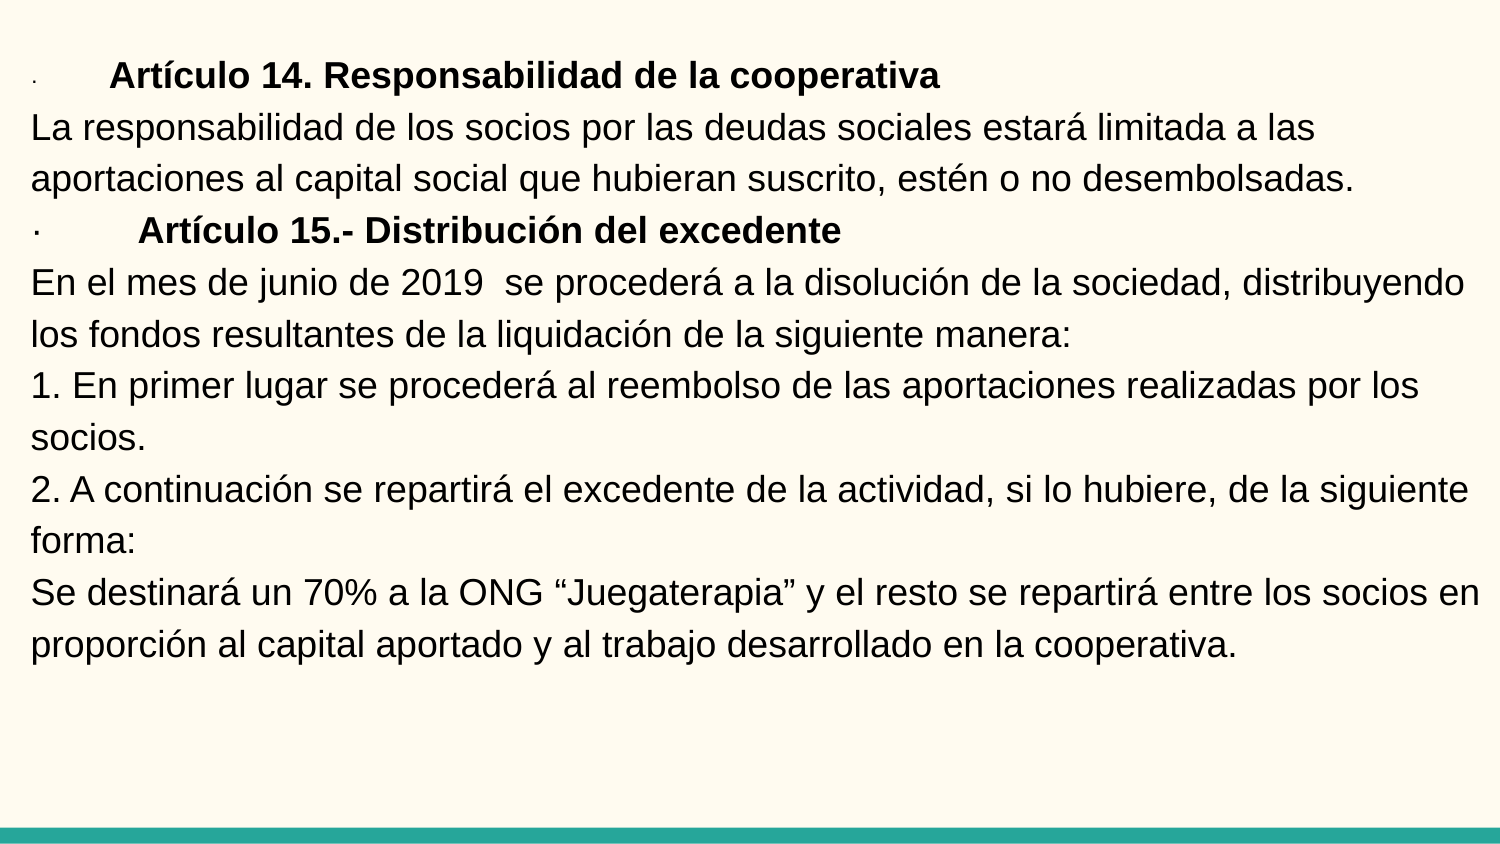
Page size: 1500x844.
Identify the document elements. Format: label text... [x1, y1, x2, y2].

list · Artículo 14. Responsabilidad de la cooperativa La responsabilidad de los socios por las deudas sociales estará limitada a las aportaciones al capital social que hubieran suscrito, estén o no desembolsadas. · Artículo 15.- Distribución del excedente En el mes de junio de 2019 se procederá a la disolución de la sociedad, distribuyendo los fondos resultantes de la liquidación de la siguiente manera: 1. En primer lugar se procederá al reembolso de las aportaciones realizadas por los socios. 2. A continuación se repartirá el excedente de la actividad, si lo hubiere, de la siguiente forma: Se destinará un 70% a la ONG “Juegaterapia” y el resto se repartirá entre los socios en proporción al capital aportado y al trabajo desarrollado en la cooperativa. [15, 29, 1500, 808]
